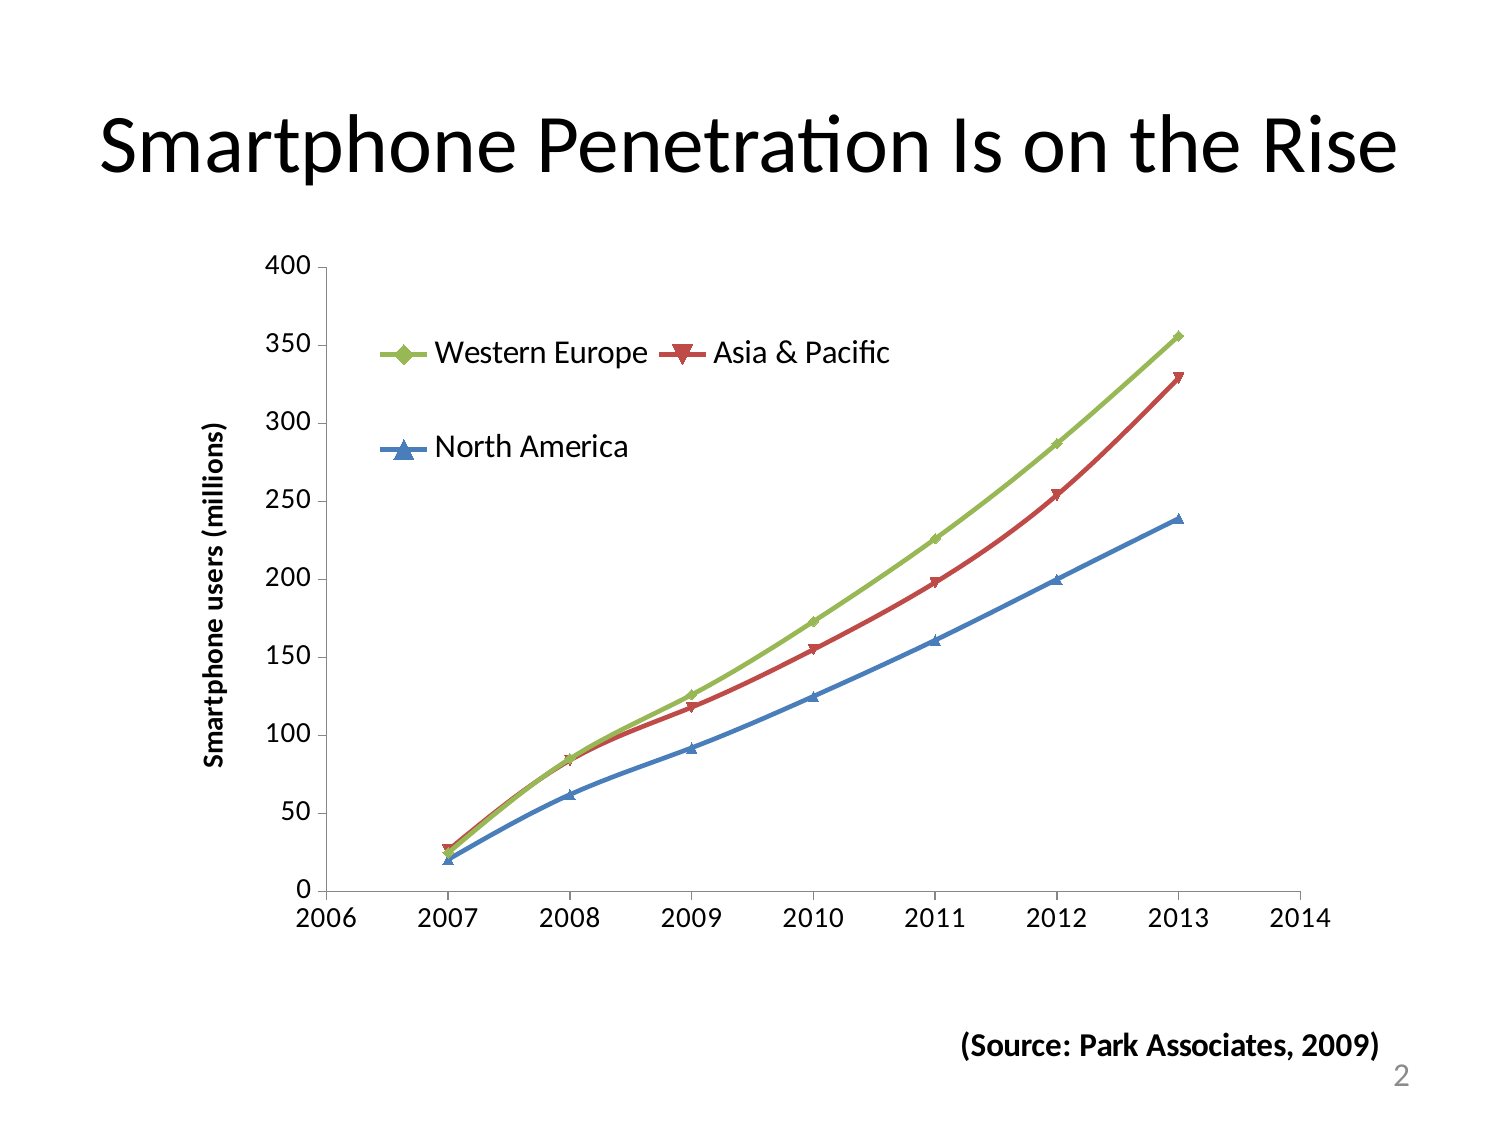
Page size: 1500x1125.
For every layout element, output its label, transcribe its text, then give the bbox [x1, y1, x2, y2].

title Smartphone Penetration Is on the Rise [75, 45, 1425, 233]
slide_number 2 [1074, 1042, 1425, 1103]
chart [87, 212, 1388, 1088]
